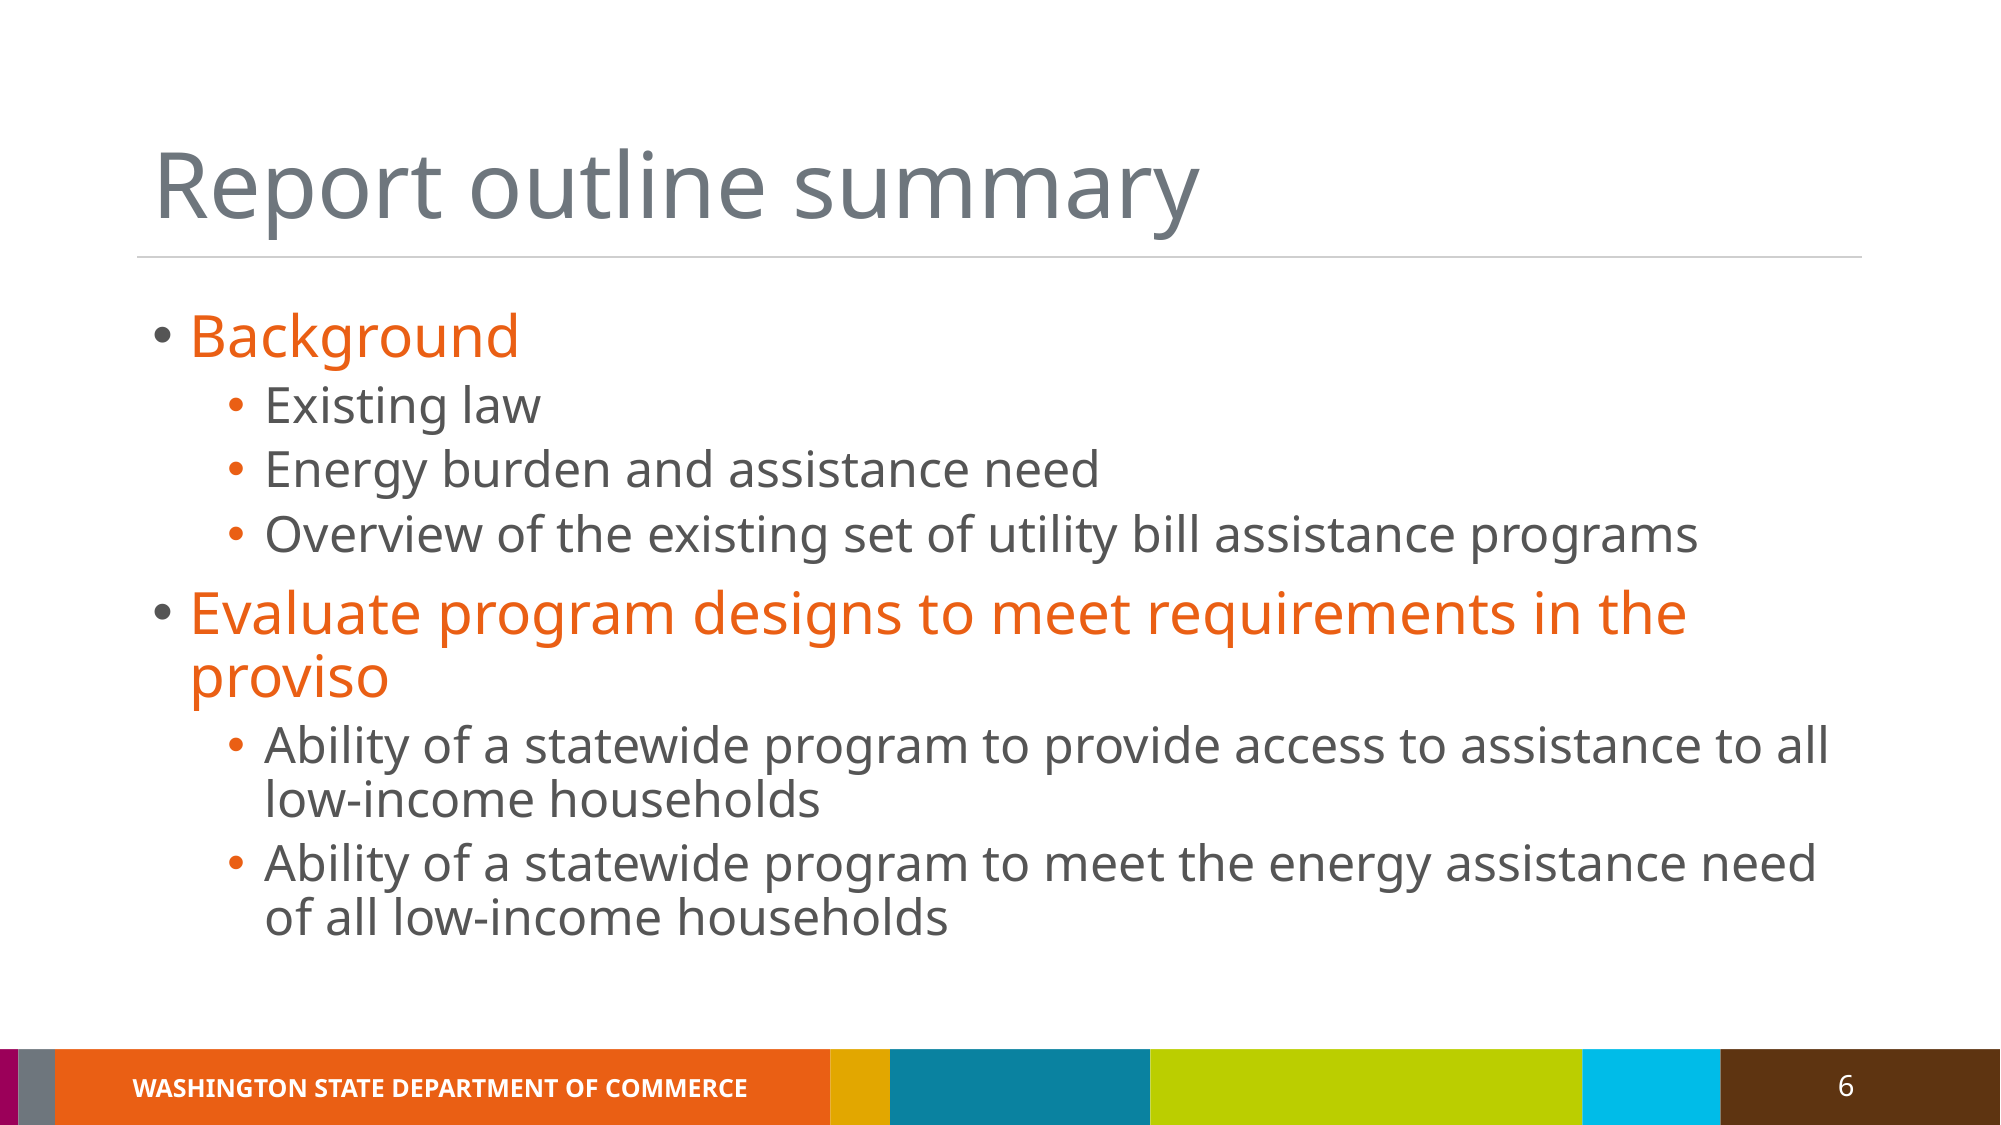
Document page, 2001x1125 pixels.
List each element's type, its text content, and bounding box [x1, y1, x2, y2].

list Background Existing law Energy burden and assistance need Overview of the existing set of utility bill assistance programs Evaluate program designs to meet requirements in the proviso Ability of a statewide program to provide access to assistance to all low-income households Ability of a statewide program to meet the energy assistance need of all low-income households [137, 299, 1863, 1014]
title Report outline summary [137, 46, 1863, 247]
